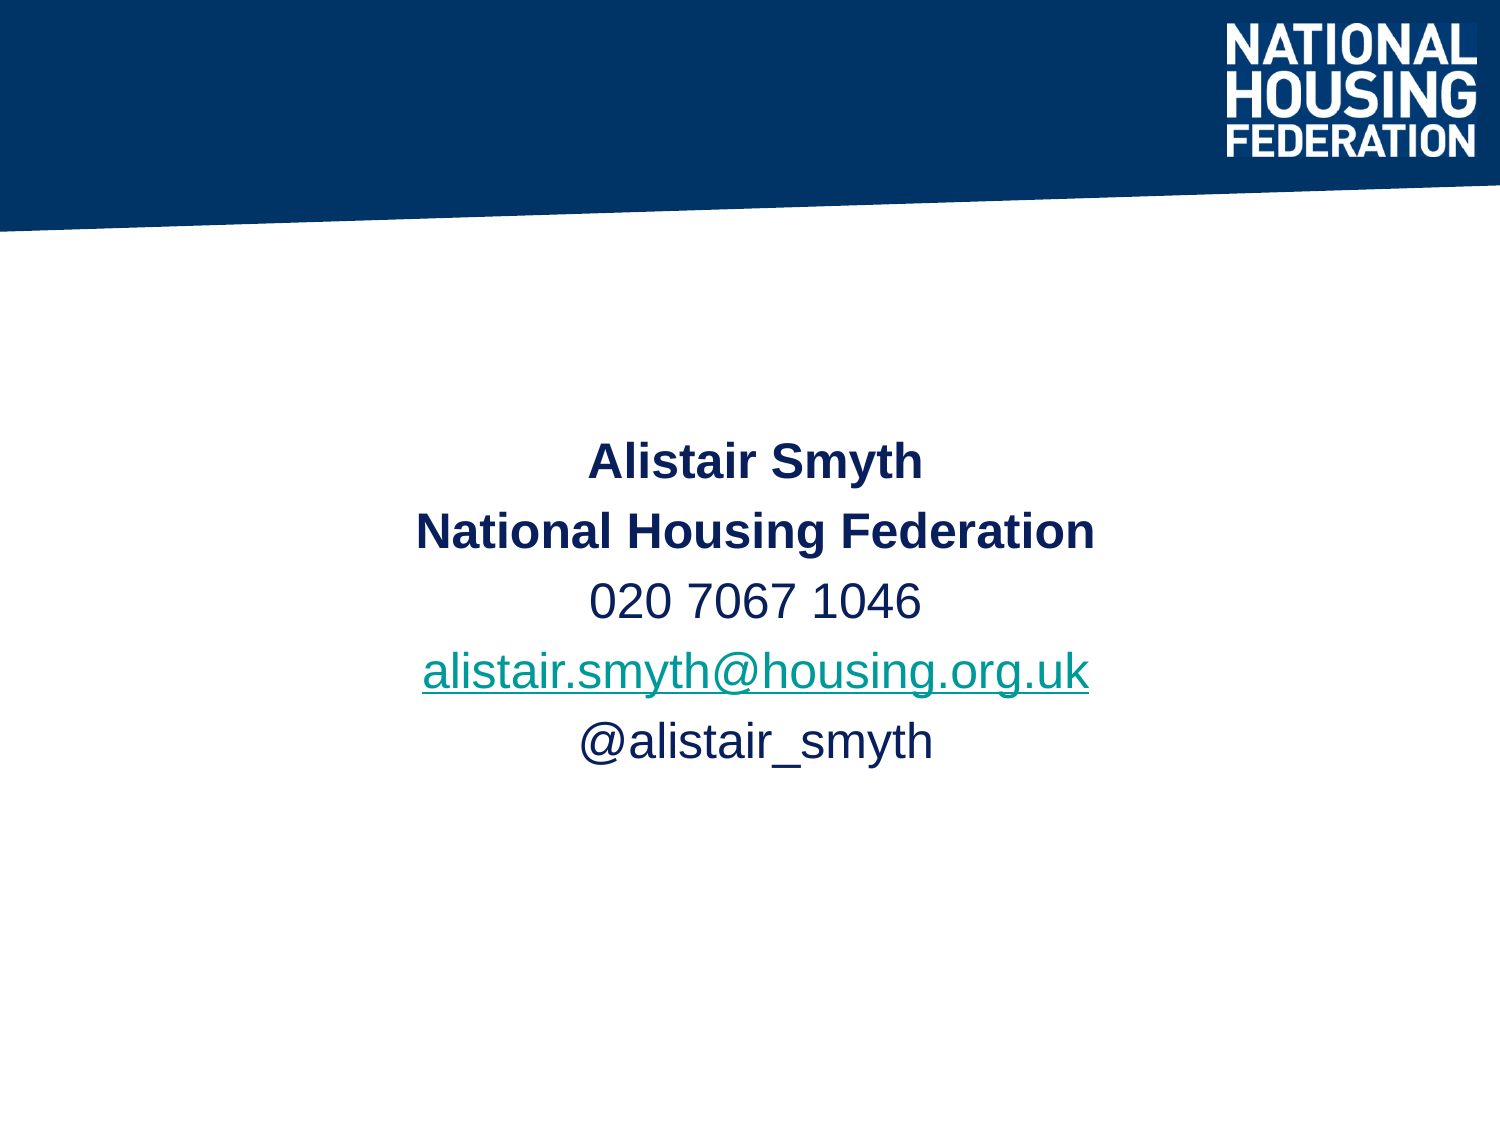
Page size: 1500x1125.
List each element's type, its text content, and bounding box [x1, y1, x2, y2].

list Alistair Smyth National Housing Federation 020 7067 1046 alistair.smyth@housing.org.uk @alistair_smyth [93, 262, 1418, 1005]
picture [1227, 23, 1477, 157]
